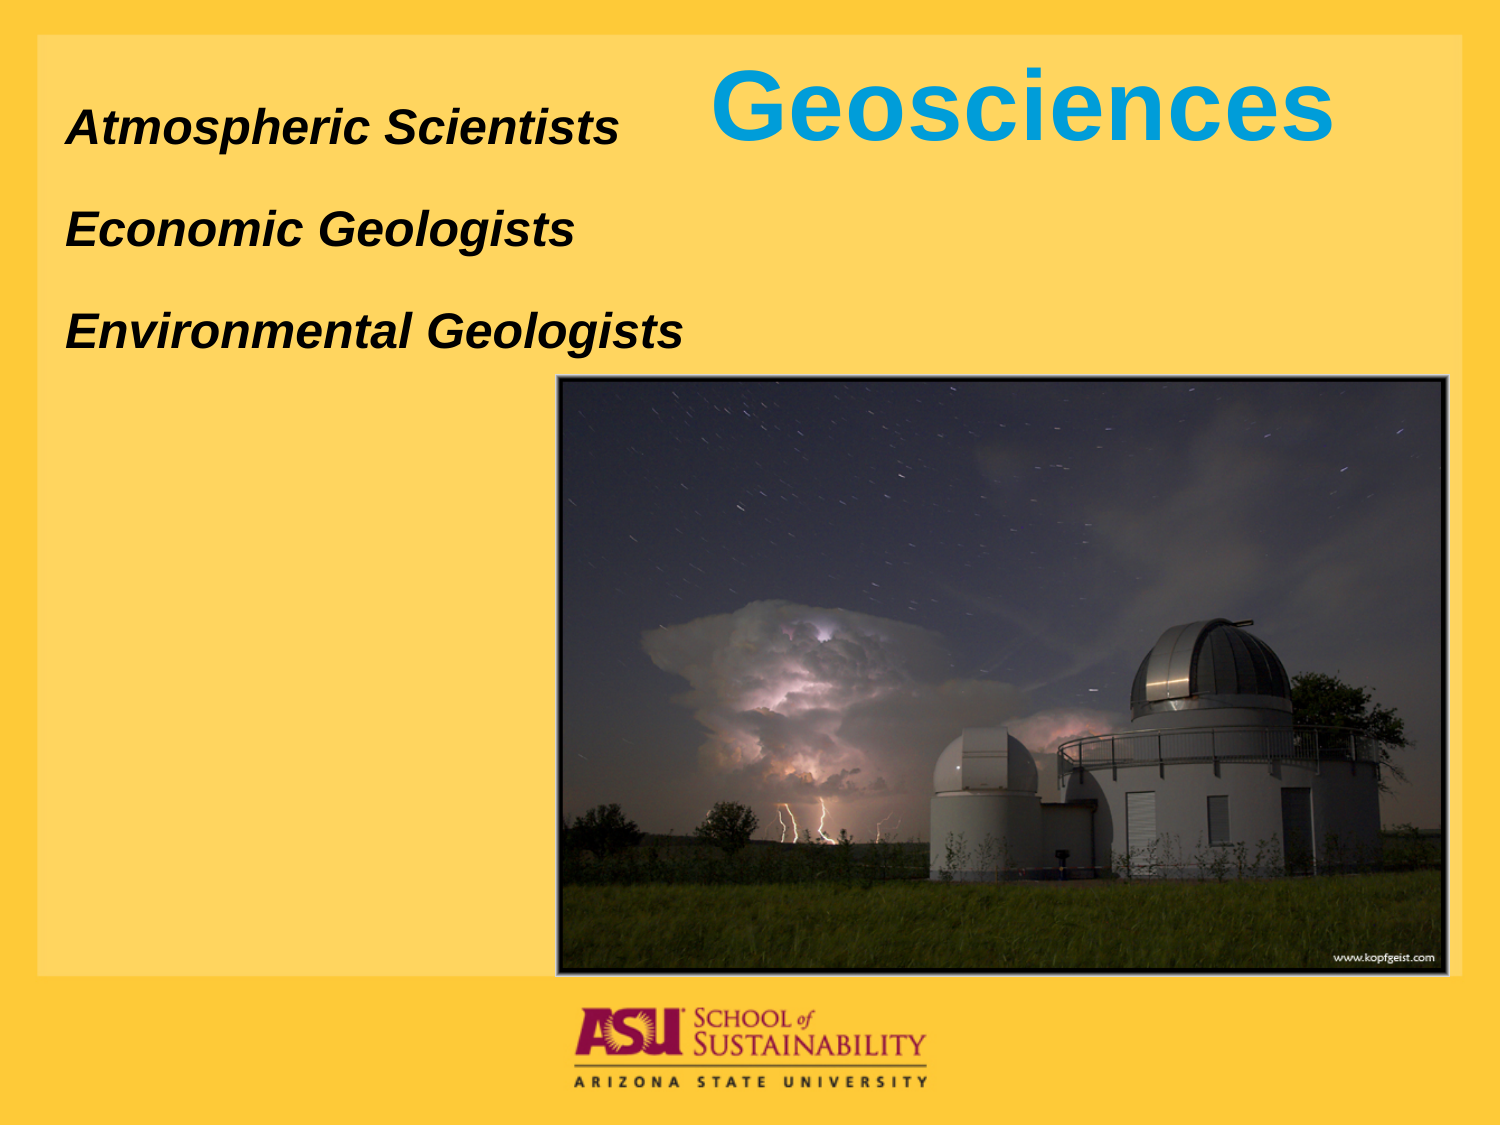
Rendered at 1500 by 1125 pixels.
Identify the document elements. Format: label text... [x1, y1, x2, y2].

title Geosciences [583, 19, 1464, 181]
picture [0, 0, 1500, 1125]
list Atmospheric Scientists Economic Geologists Environmental Geologists [50, 87, 750, 375]
